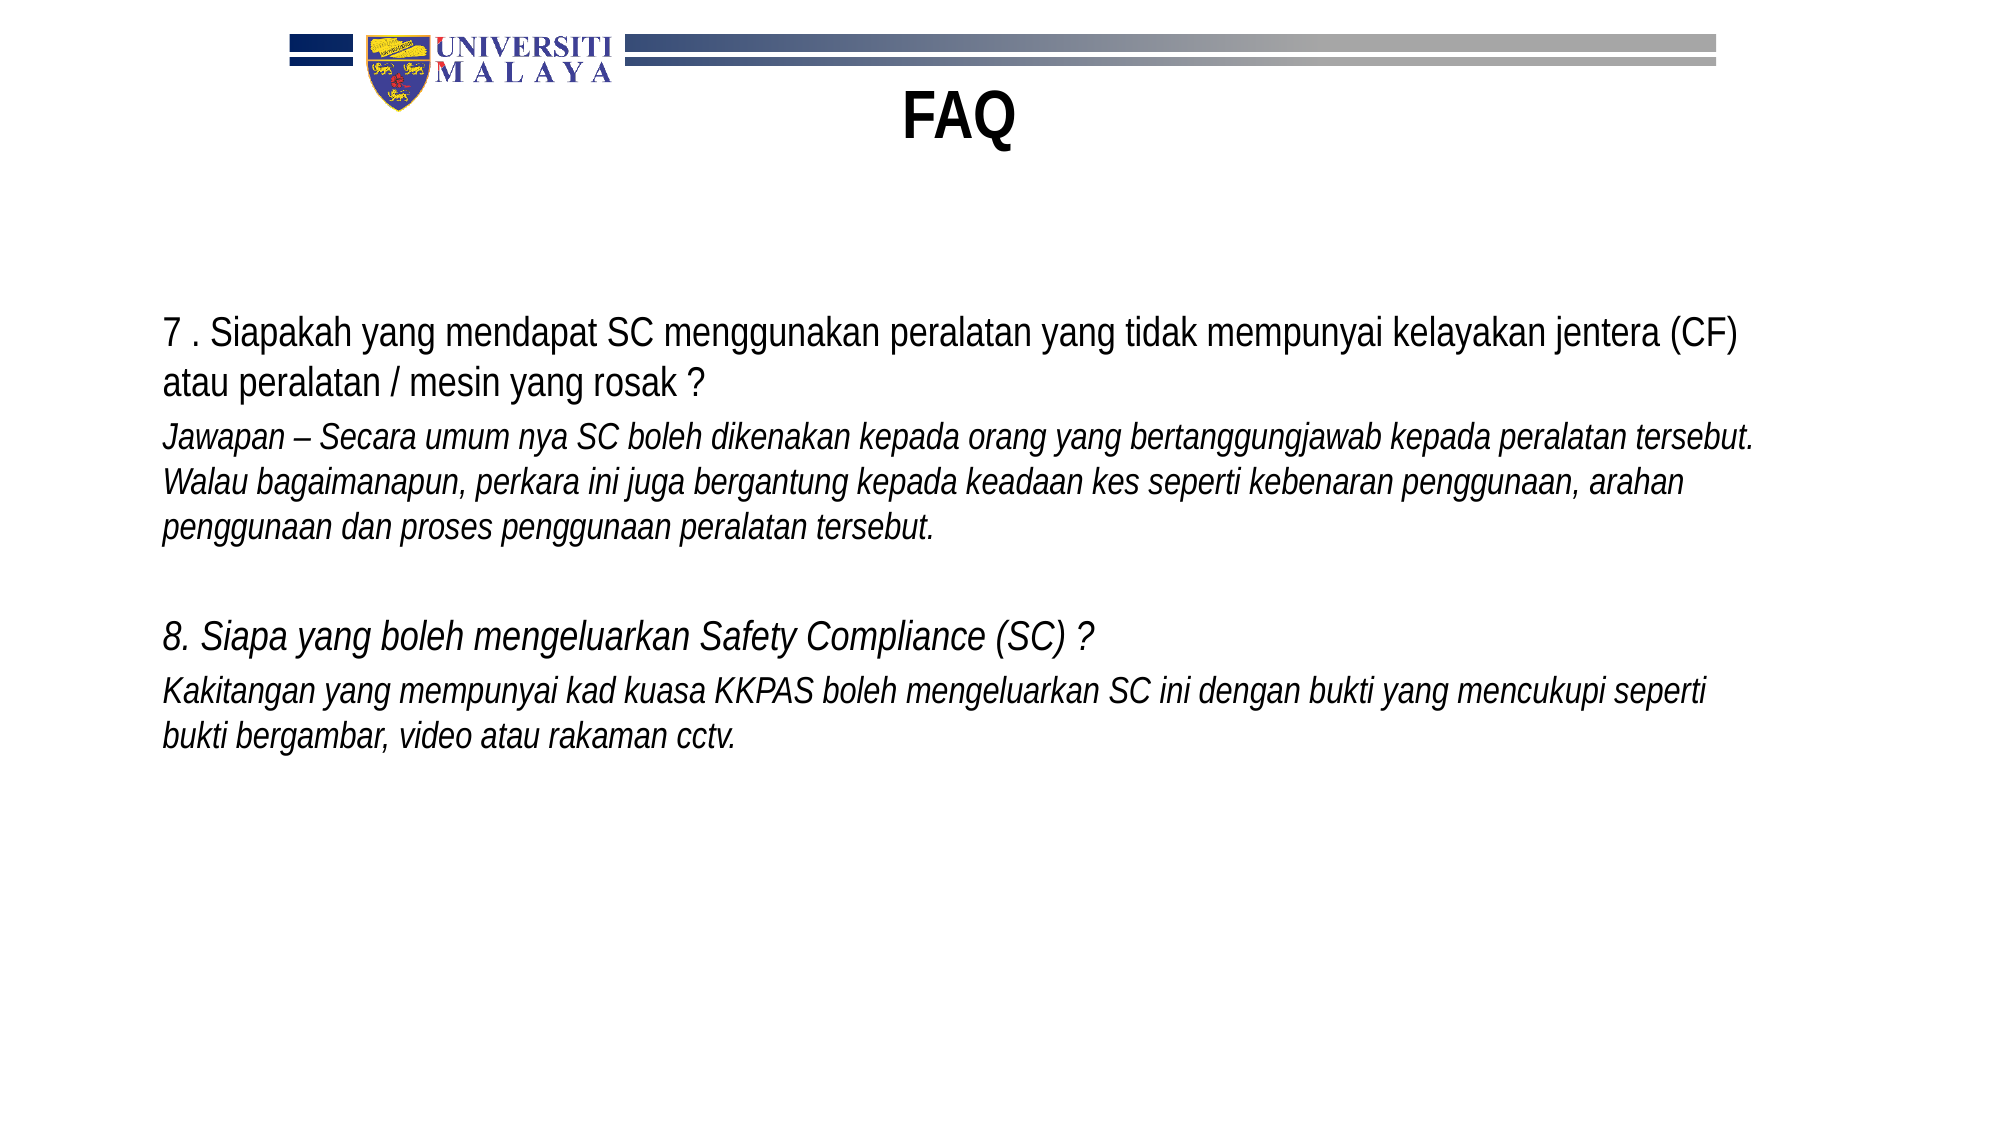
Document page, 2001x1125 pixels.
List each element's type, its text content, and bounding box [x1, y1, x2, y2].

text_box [289, 24, 1717, 122]
list 7 . Siapakah yang mendapat SC menggunakan peralatan yang tidak mempunyai kelayakan jentera (CF) atau peralatan / mesin yang rosak ? Jawapan – Secara umum nya SC boleh dikenakan kepada orang yang bertanggungjawab kepada peralatan tersebut. Walau bagaimanapun, perkara ini juga bergantung kepada keadaan kes seperti kebenaran penggunaan, arahan penggunaan dan proses penggunaan peralatan tersebut. 8. Siapa yang boleh mengeluarkan Safety Compliance (SC) ? Kakitangan yang mempunyai kad kuasa KKPAS boleh mengeluarkan SC ini dengan bukti yang mencukupi seperti bukti bergambar, video atau rakaman cctv. [147, 297, 1772, 784]
title FAQ [624, 130, 1295, 161]
